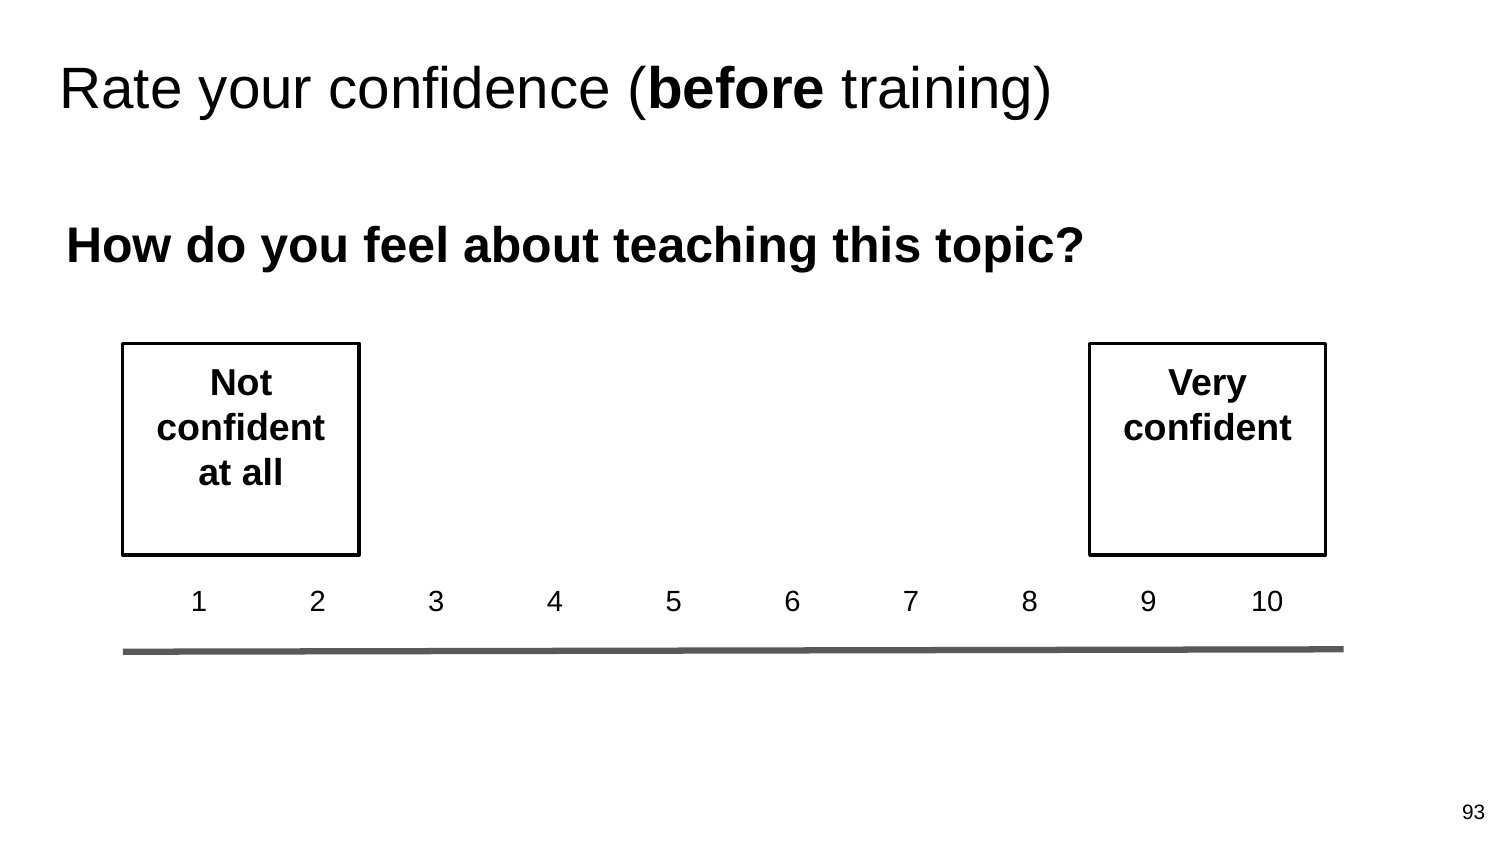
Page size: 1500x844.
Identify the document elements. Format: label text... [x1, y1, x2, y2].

table_header 9 [1089, 570, 1208, 633]
table_header 6 [733, 570, 852, 633]
text_box How do you feel about teaching this topic? [51, 188, 1449, 750]
table_header 7 [852, 570, 970, 633]
table_header 8 [970, 570, 1089, 633]
table_header 3 [377, 570, 496, 633]
text_box Very confident [1089, 343, 1326, 555]
table_header 5 [614, 570, 733, 633]
table_header 4 [496, 570, 614, 633]
slide_number 93 [1410, 779, 1500, 844]
table_header 2 [258, 570, 377, 633]
table_header 1 [140, 570, 258, 633]
table_header 10 [1208, 570, 1327, 633]
text_box Not confident at all [122, 343, 360, 555]
title Rate your confidence (before training) [44, 35, 1449, 130]
